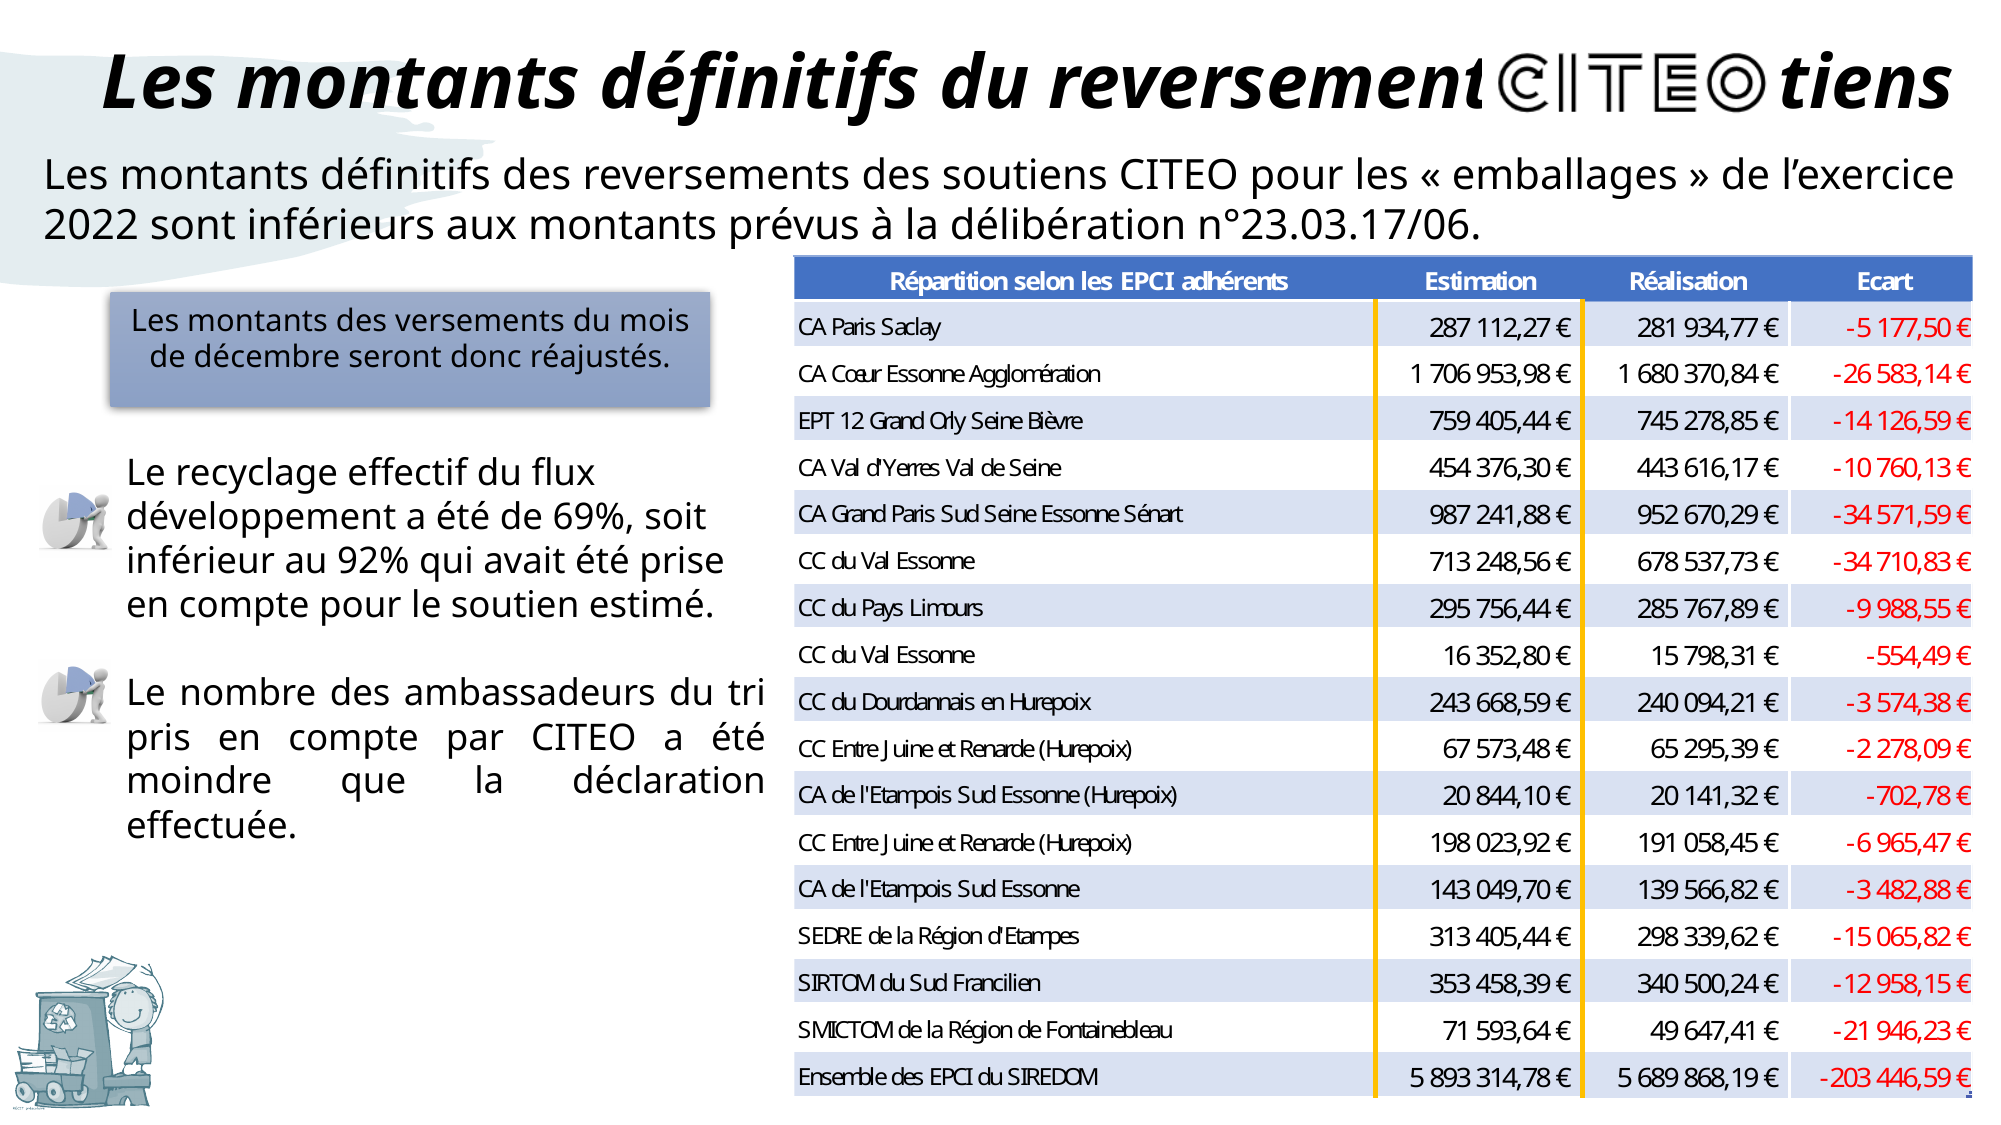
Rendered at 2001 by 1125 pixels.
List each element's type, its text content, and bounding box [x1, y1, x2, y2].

text_box Les montants des versements du mois de décembre seront donc réajustés. [110, 292, 711, 407]
list Les montants définitifs des reversements des soutiens CITEO pour les « emballages » de l’exercice 2022 sont inférieurs aux montants prévus à la délibération n°23.03.17/06. [28, 139, 1972, 271]
picture [38, 659, 111, 732]
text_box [792, 255, 1975, 1100]
picture [38, 485, 112, 558]
text_box Le recyclage effectif du flux développement a été de 69%, soit inférieur au 92% qui avait été prise en compte pour le soutien estimé. Le nombre des ambassadeurs du tri pris en compte par CITEO a été moindre que la déclaration effectuée. [111, 441, 782, 854]
title Les montants définitifs du reversement des soutiens [86, 25, 2000, 144]
picture [11, 955, 167, 1111]
picture [1482, 43, 1779, 126]
